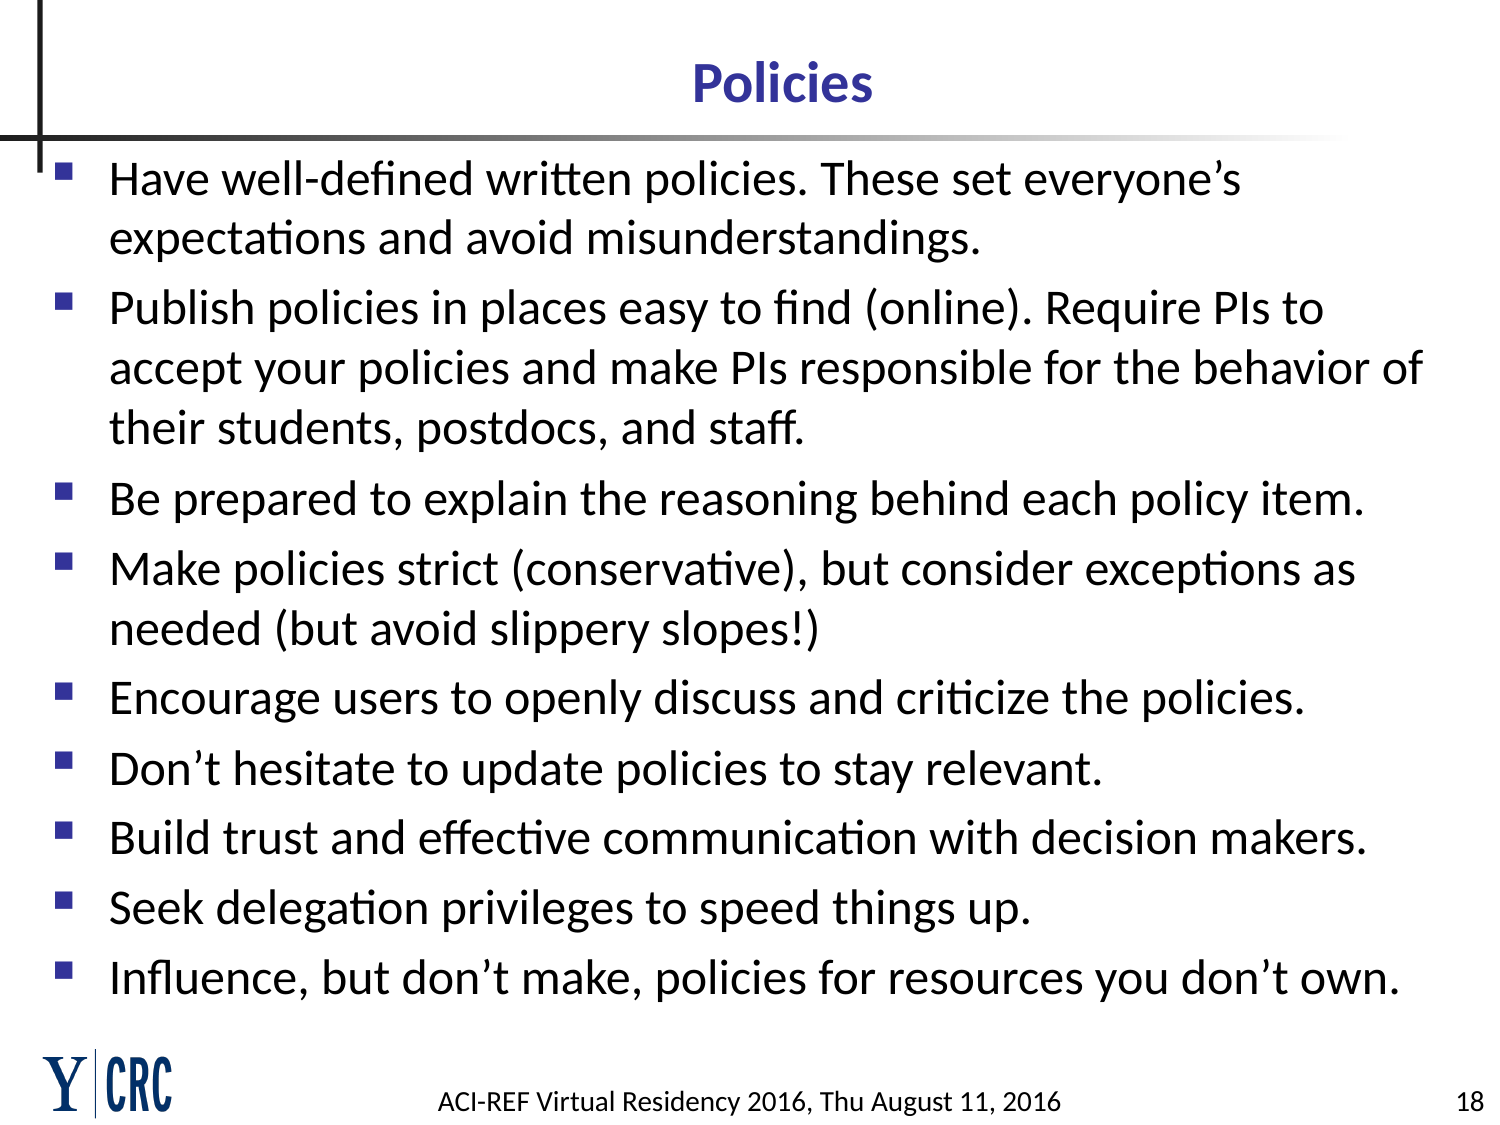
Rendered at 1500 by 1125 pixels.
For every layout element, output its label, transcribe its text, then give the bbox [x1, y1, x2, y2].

list Have well-defined written policies. These set everyone’s expectations and avoid misunderstandings. Publish policies in places easy to find (online). Require PIs to accept your policies and make PIs responsible for the behavior of their students, postdocs, and staff. Be prepared to explain the reasoning behind each policy item. Make policies strict (conservative), but consider exceptions as needed (but avoid slippery slopes!) Encourage users to openly discuss and criticize the policies. Don’t hesitate to update policies to stay relevant. Build trust and effective communication with decision makers. Seek delegation privileges to speed things up. Influence, but don’t make, policies for resources you don’t own. [37, 137, 1463, 953]
title Policies [124, 9, 1442, 122]
footer ACI-REF Virtual Residency 2016, Thu August 11, 2016 [384, 1049, 1116, 1125]
picture [37, 1045, 179, 1125]
slide_number 18 [1287, 1049, 1500, 1125]
